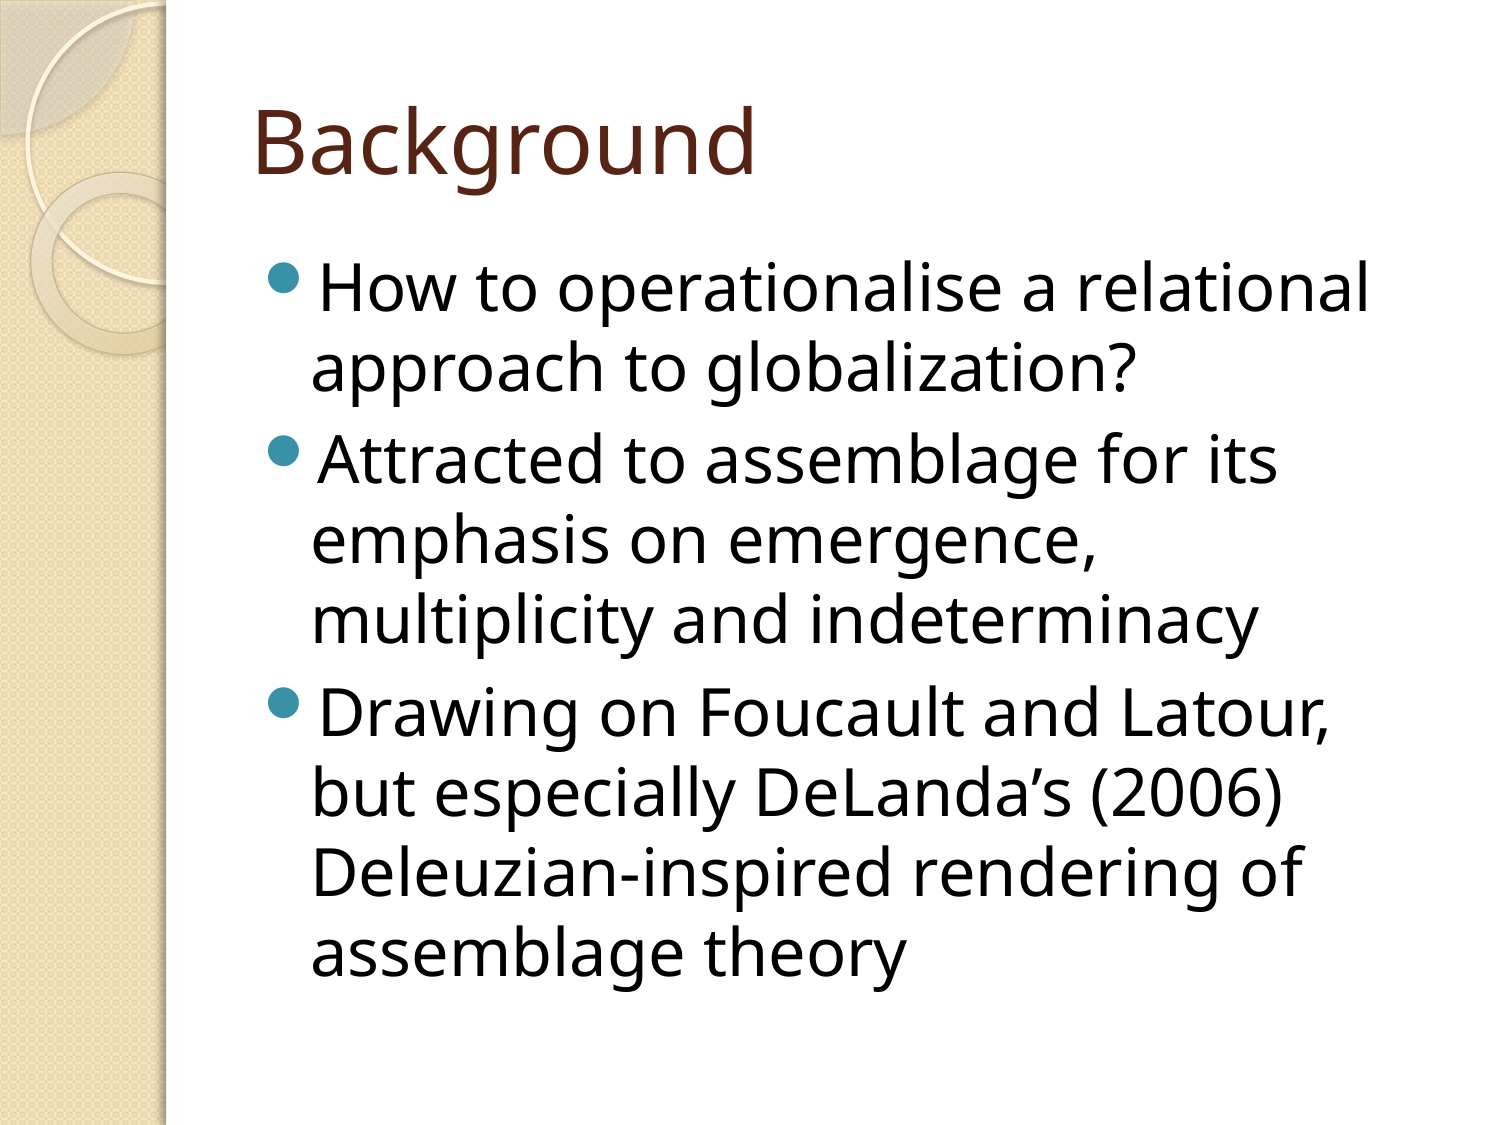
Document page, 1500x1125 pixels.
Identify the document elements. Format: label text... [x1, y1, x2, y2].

list How to operationalise a relational approach to globalization? Attracted to assemblage for its emphasis on emergence, multiplicity and indeterminacy Drawing on Foucault and Latour, but especially DeLanda’s (2006) Deleuzian-inspired rendering of assemblage theory [235, 237, 1466, 1025]
title Background [235, 45, 1466, 233]
